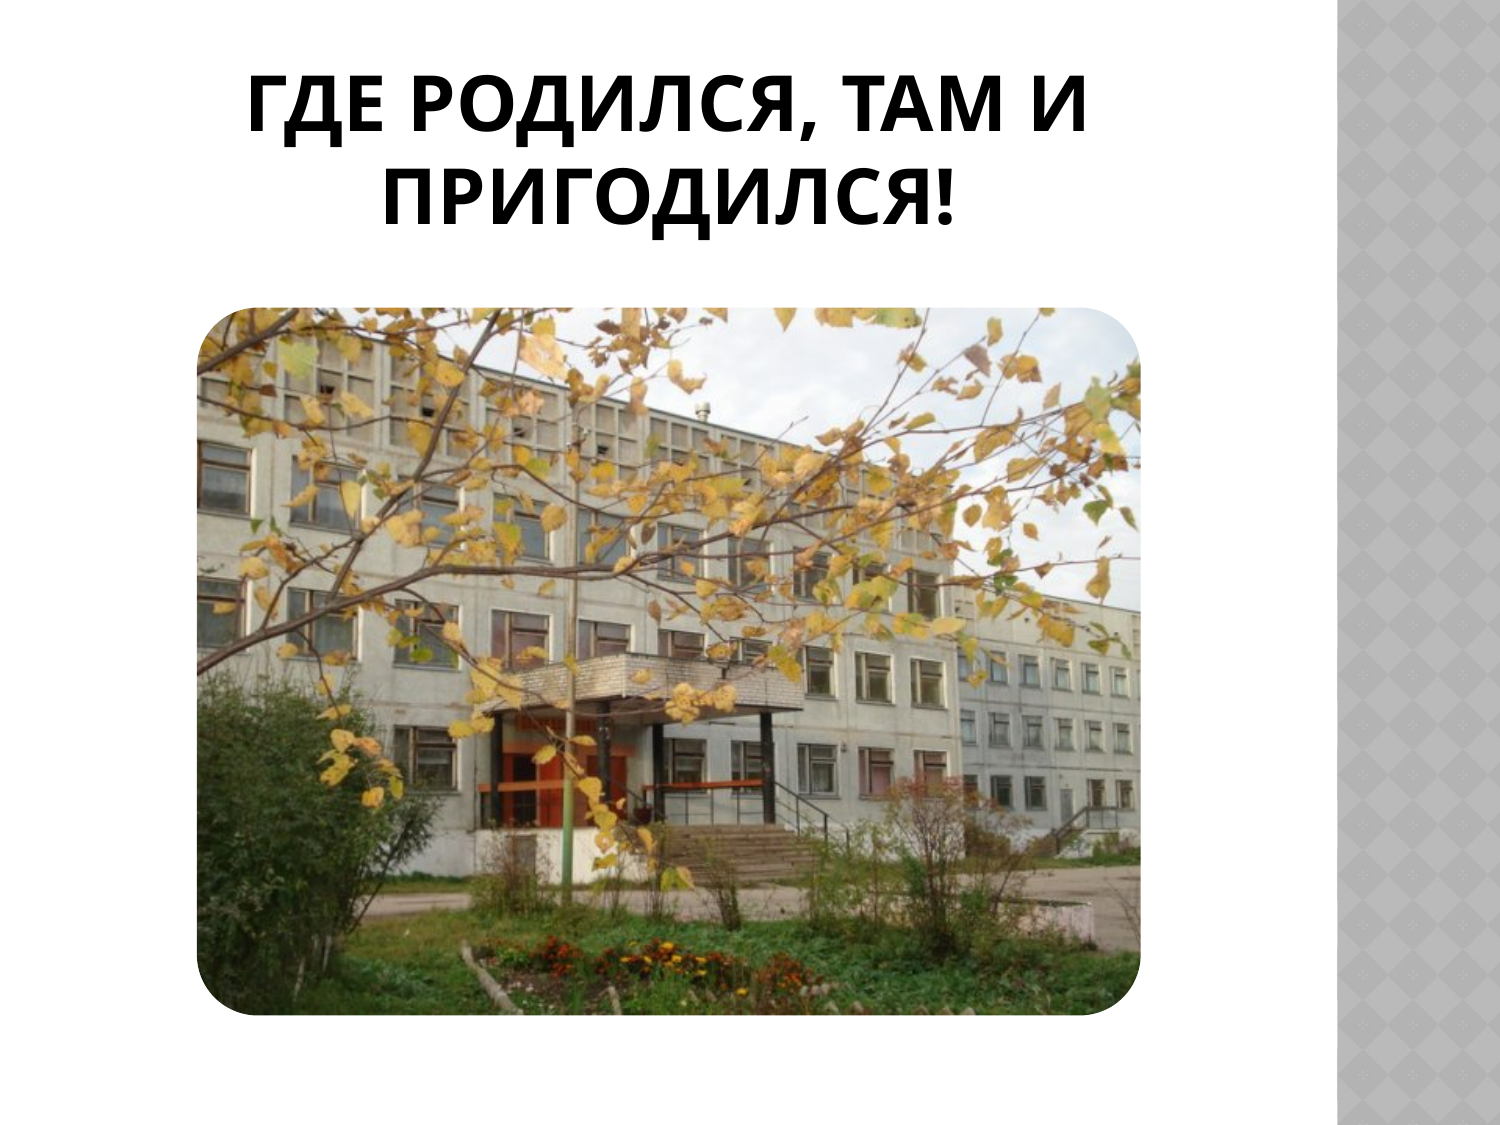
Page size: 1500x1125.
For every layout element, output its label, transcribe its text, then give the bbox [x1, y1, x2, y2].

title Где родился, там и пригодился! [75, 52, 1263, 240]
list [196, 307, 1142, 1016]
